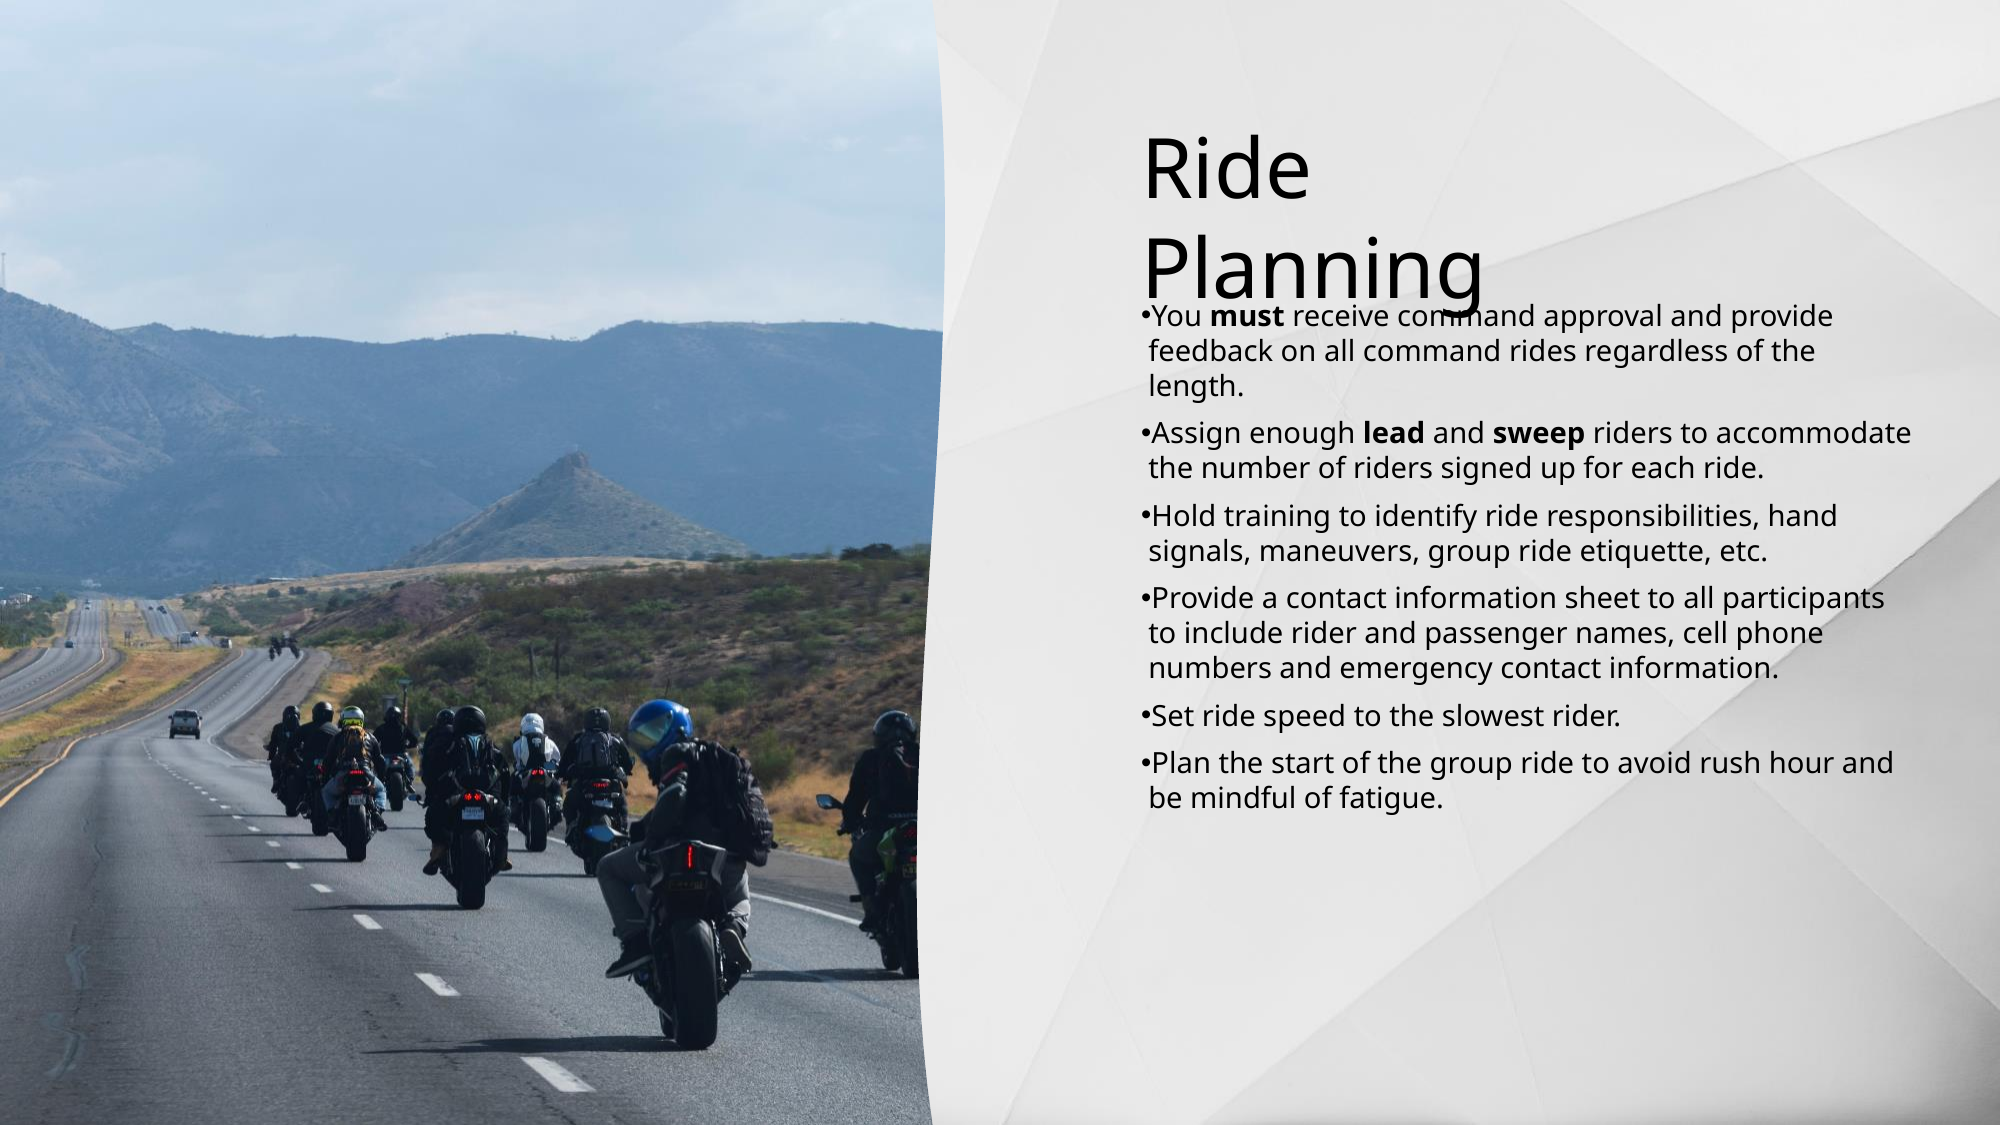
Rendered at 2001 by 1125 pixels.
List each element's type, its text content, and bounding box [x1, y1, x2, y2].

text_box Ride Planning [1129, 109, 1617, 321]
picture [0, 0, 2000, 1125]
text_box You must receive command approval and provide feedback on all command rides regardless of the length. Assign enough lead and sweep riders to accommodate the number of riders signed up for each ride. Hold training to identify ride responsibilities, hand signals, maneuvers, group ride etiquette, etc. Provide a contact information sheet to all participants to include rider and passenger names, cell phone numbers and emergency contact information. Set ride speed to the slowest rider. Plan the start of the group ride to avoid rush hour and be mindful of fatigue. [1129, 291, 1926, 821]
